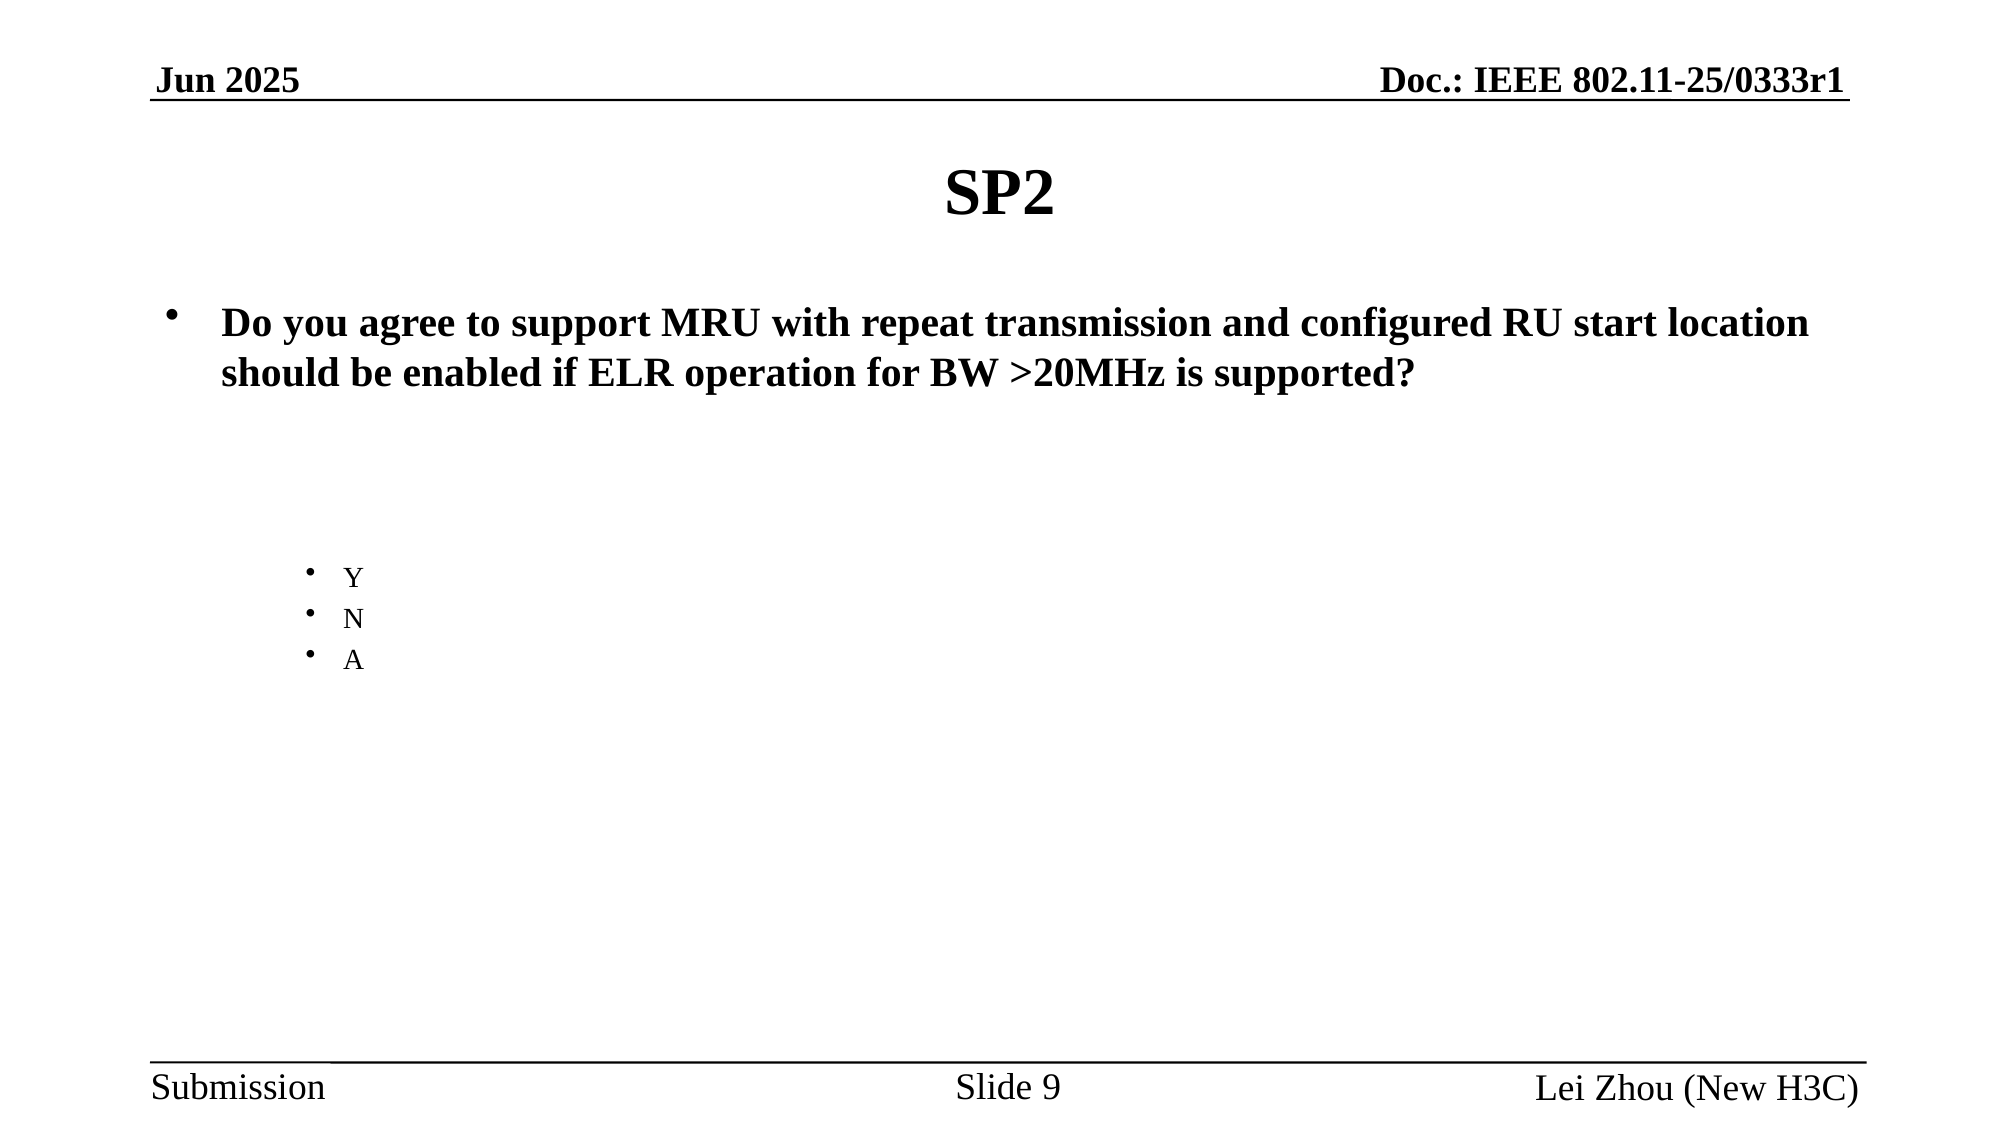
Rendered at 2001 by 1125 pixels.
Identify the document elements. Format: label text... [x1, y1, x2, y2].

slide_number Slide 9 [942, 1061, 1075, 1108]
list Do you agree to support MRU with repeat transmission and configured RU start location should be enabled if ELR operation for BW >20MHz is supported? Y N A [149, 287, 1851, 1038]
footer Lei Zhou (New H3C) [1532, 1062, 1860, 1109]
title SP2 [149, 112, 1851, 263]
